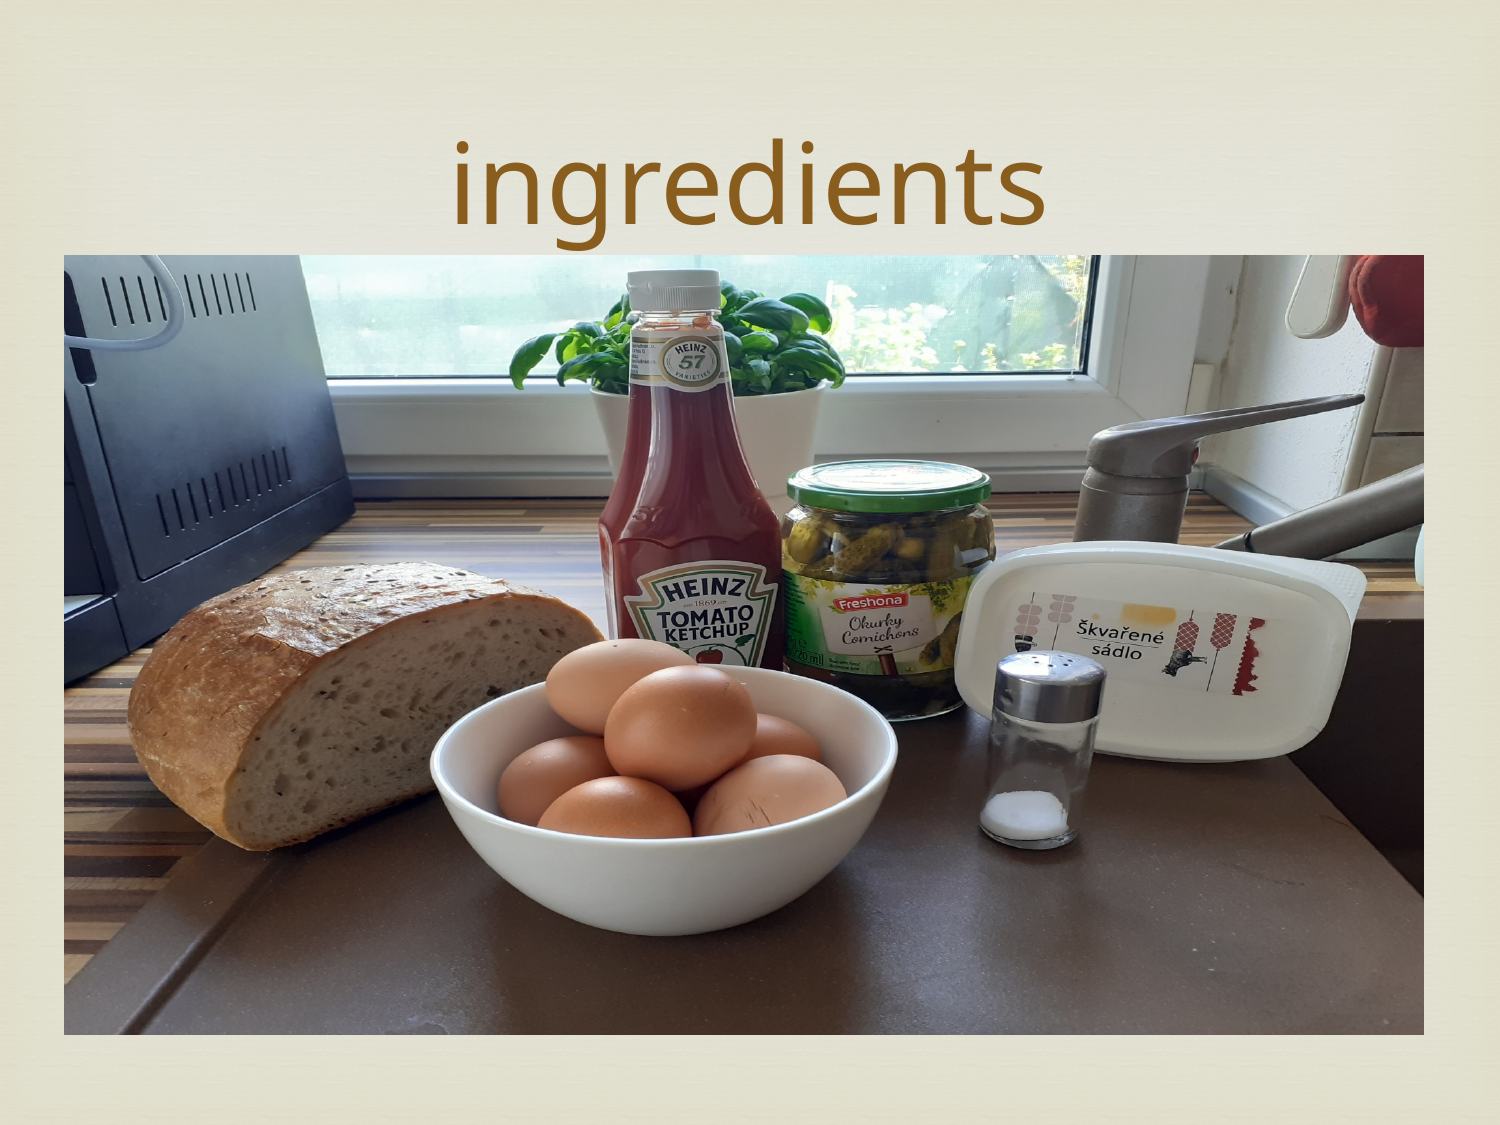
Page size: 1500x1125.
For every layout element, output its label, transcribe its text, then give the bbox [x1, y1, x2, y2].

title ingredients [112, 93, 1386, 253]
picture [64, 254, 1424, 1036]
